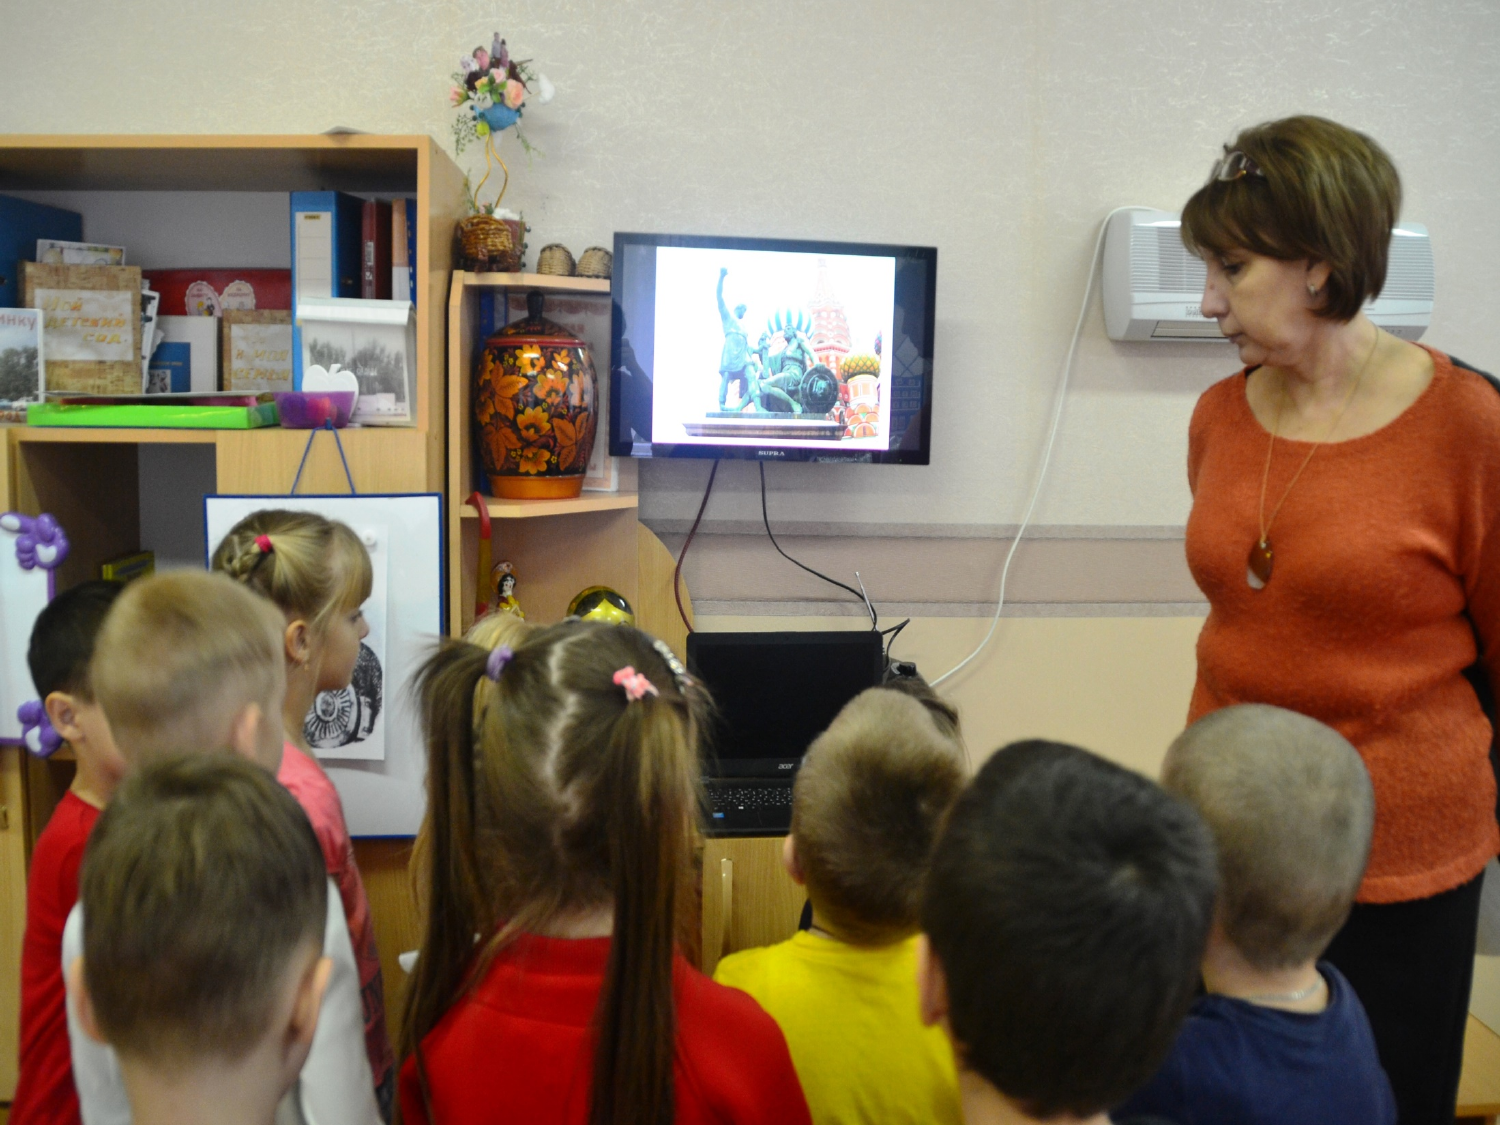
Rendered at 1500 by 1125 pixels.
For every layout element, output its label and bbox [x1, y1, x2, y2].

list [0, 0, 1500, 1125]
